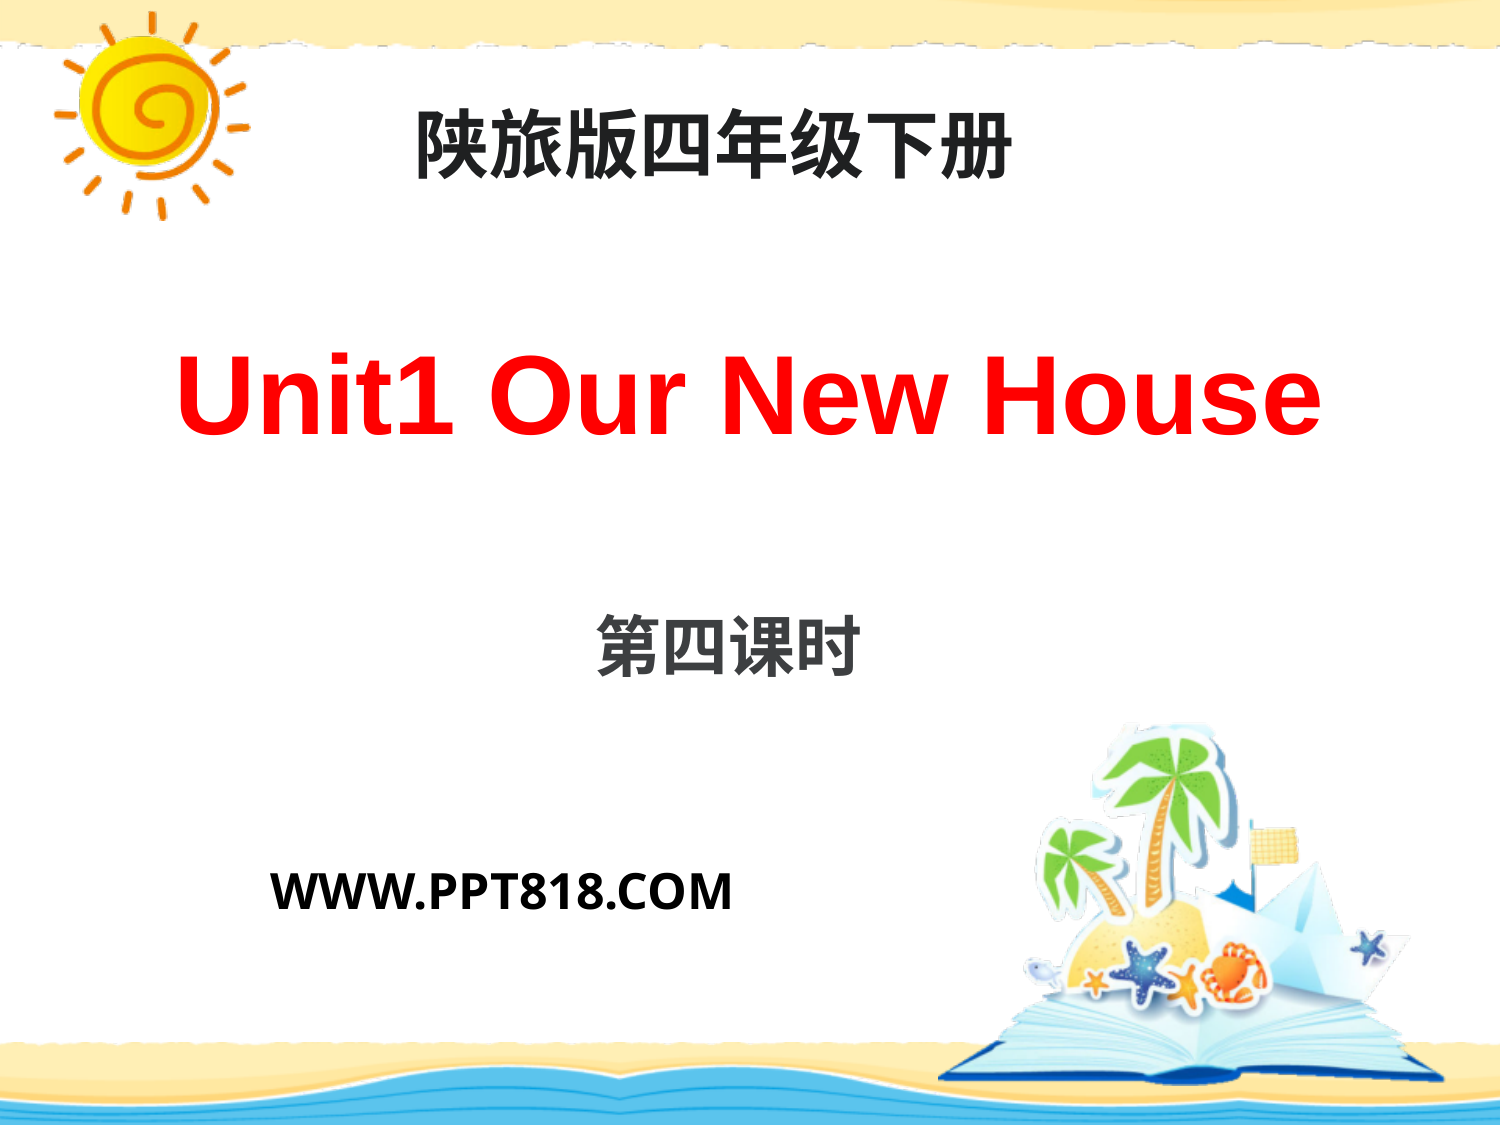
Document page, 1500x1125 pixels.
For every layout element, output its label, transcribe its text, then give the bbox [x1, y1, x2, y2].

picture [0, 662, 1500, 1125]
text_box Unit1 Our New House [0, 314, 1500, 600]
picture [0, 0, 1500, 221]
text_box 第四课时 [580, 573, 877, 693]
text_box WWW.PPT818.COM [199, 845, 806, 927]
text_box 陕旅版四年级下册 [399, 90, 1057, 195]
